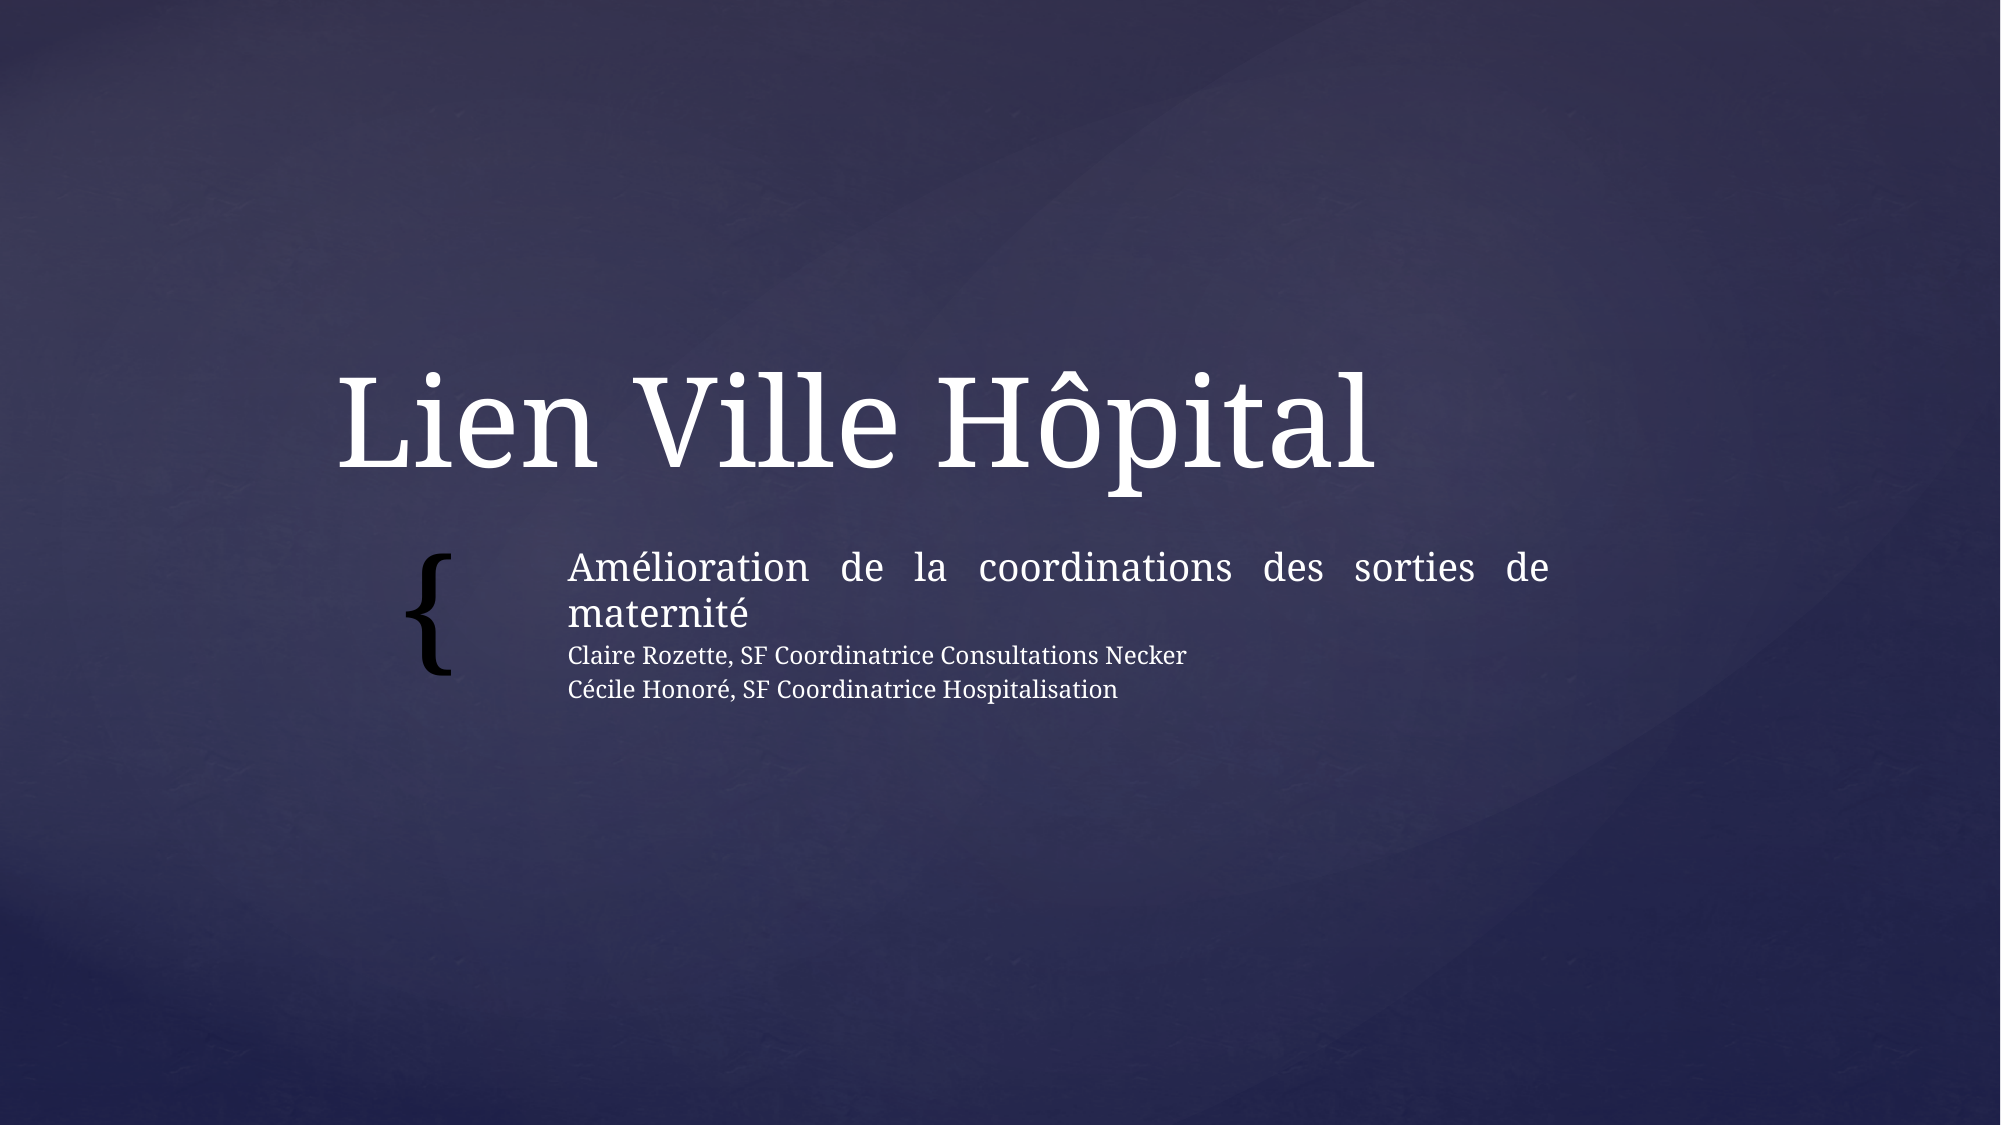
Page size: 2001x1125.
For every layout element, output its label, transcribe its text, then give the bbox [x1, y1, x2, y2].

title Lien Ville Hôpital [320, 147, 1971, 501]
subtitle Amélioration de la coordinations des sorties de maternité Claire Rozette, SF Coordinatrice Consultations Necker Cécile Honoré, SF Coordinatrice Hospitalisation [552, 534, 1565, 712]
